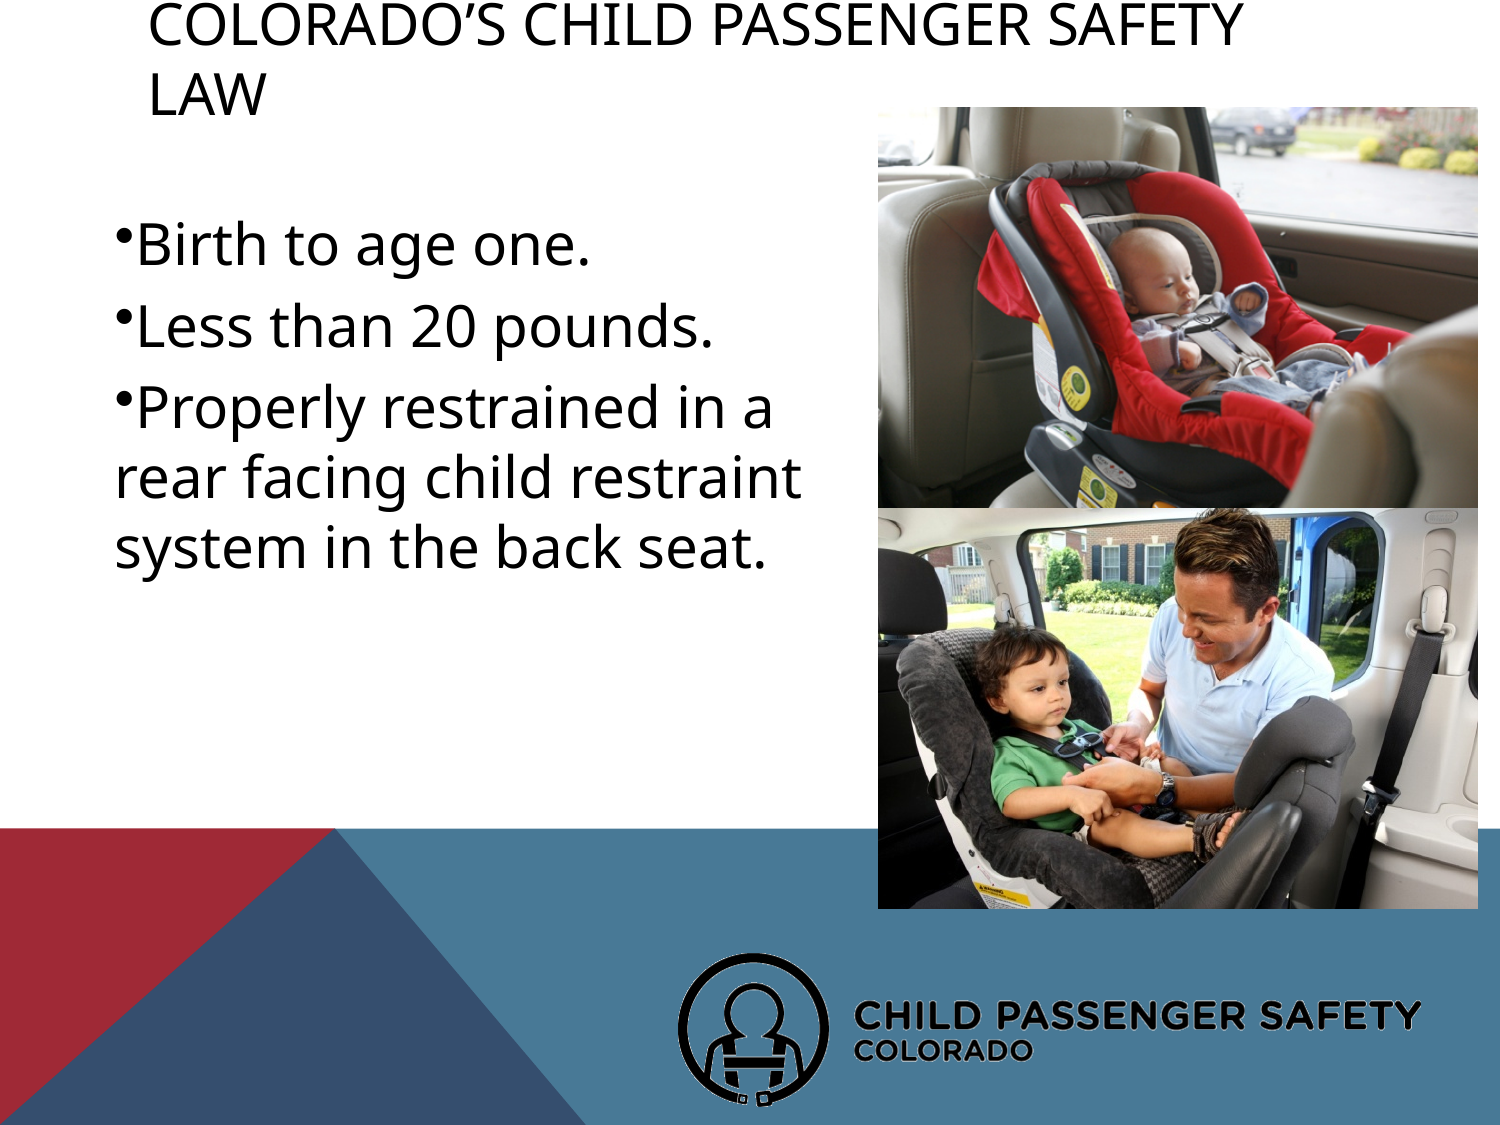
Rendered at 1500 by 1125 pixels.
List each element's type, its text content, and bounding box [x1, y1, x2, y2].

picture [878, 107, 1479, 910]
picture [662, 935, 1439, 1123]
text_box Birth to age one. Less than 20 pounds. Properly restrained in a rear facing child restraint system in the back seat. [99, 199, 864, 673]
title Colorado’s Child Passenger Safety Law [132, 12, 1367, 103]
